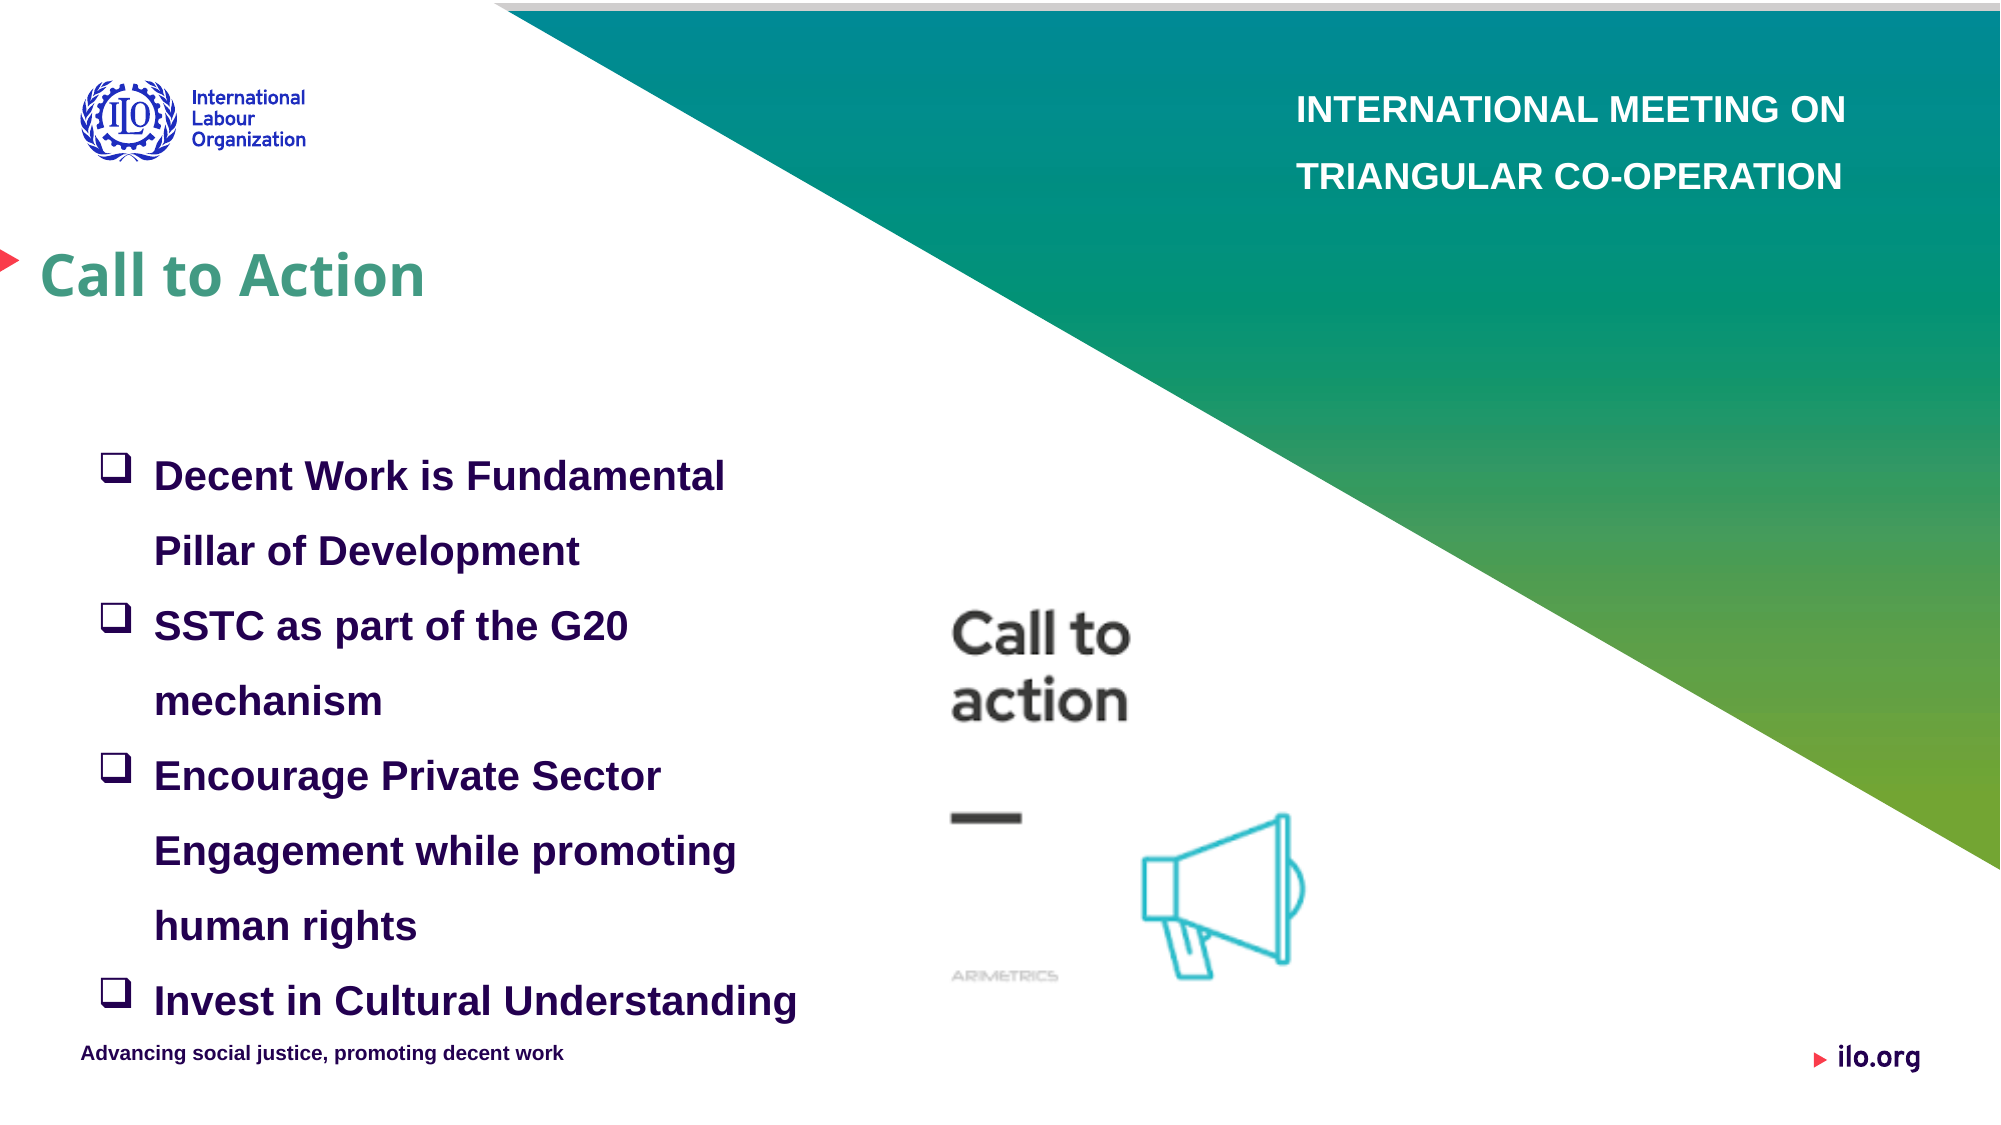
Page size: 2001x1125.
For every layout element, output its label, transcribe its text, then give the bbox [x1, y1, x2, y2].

title Call to Action [39, 245, 483, 365]
list Decent Work is Fundamental Pillar of Development SSTC as part of the G20 mechanism Encourage Private Sector Engagement while promoting human rights Invest in Cultural Understanding [97, 423, 832, 928]
footer Advancing social justice, promoting decent work [80, 1039, 1000, 1070]
picture [483, 0, 2000, 1027]
